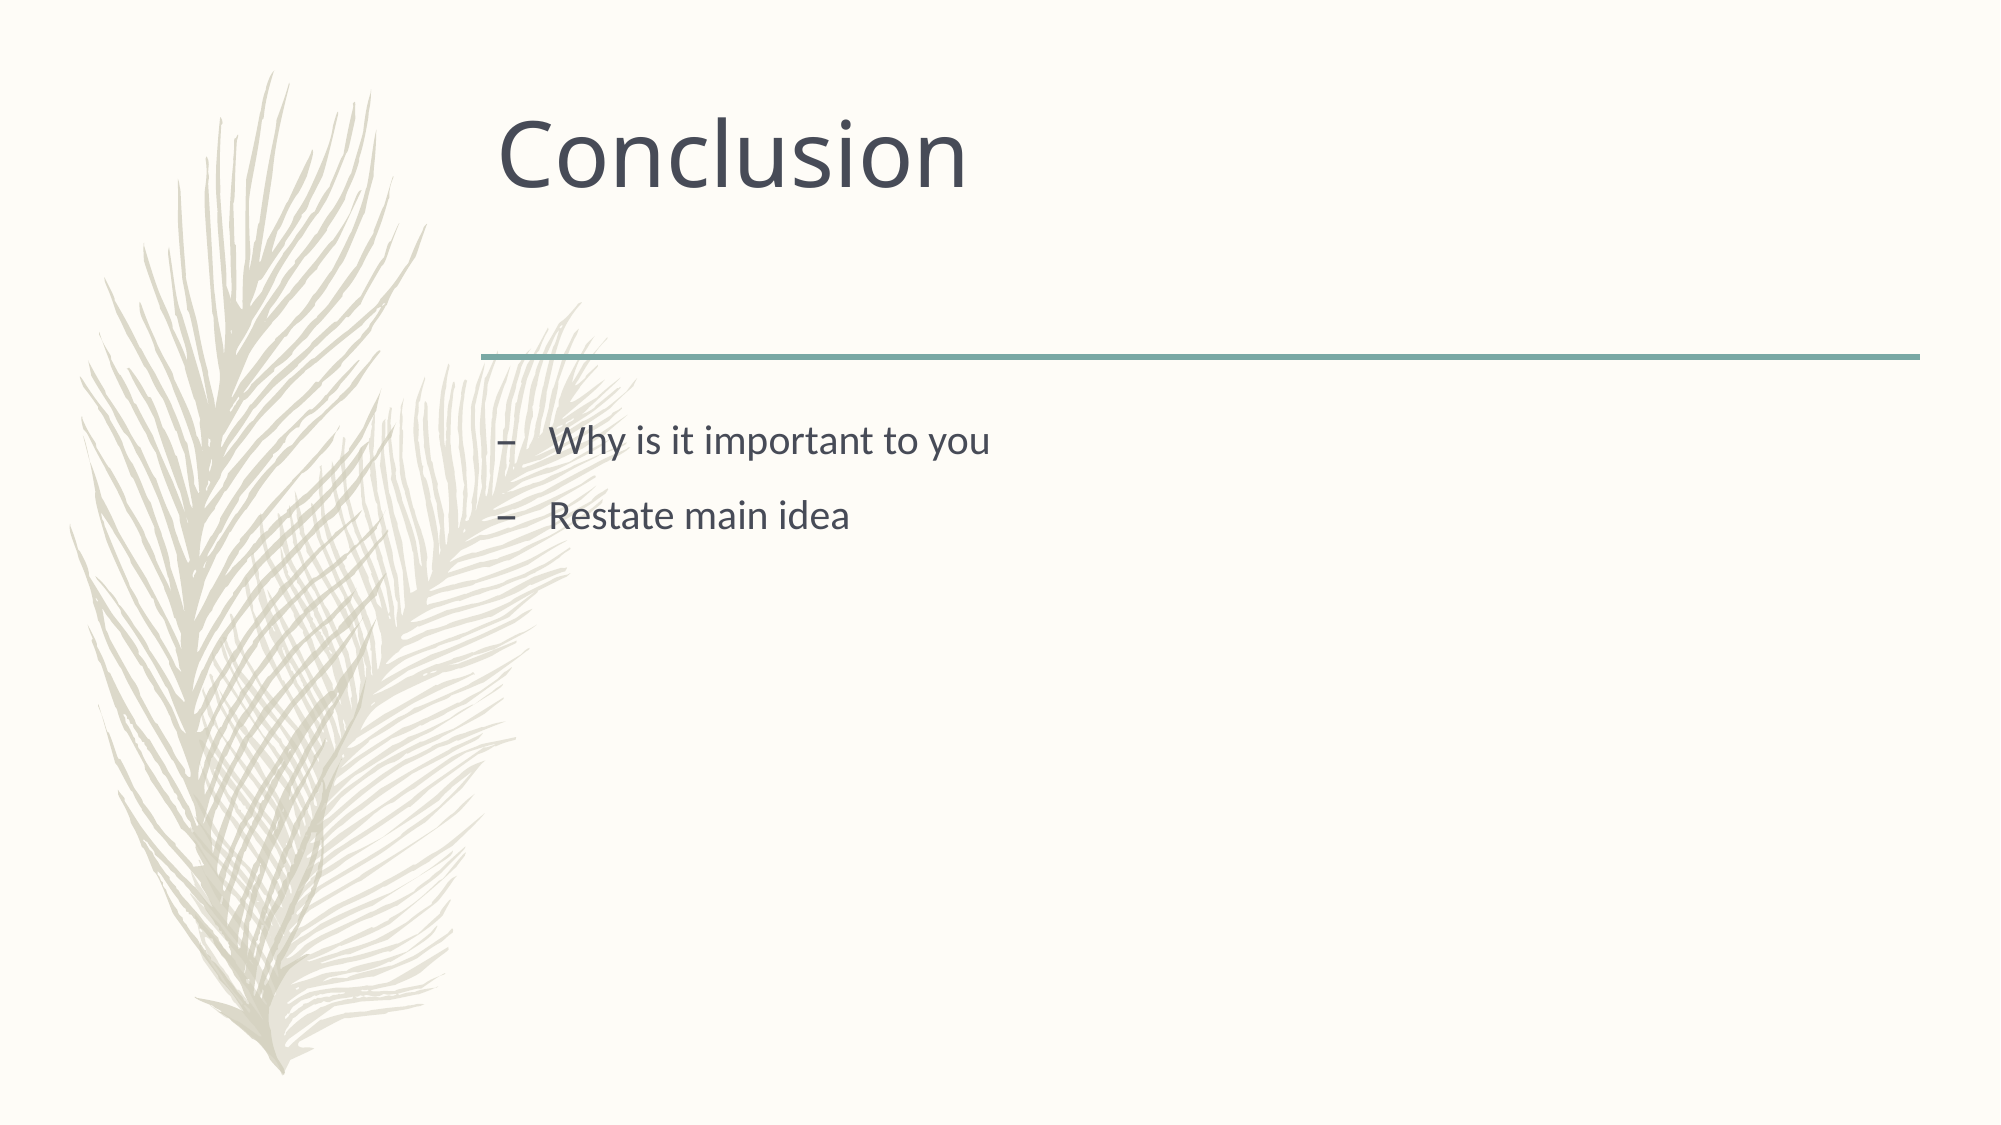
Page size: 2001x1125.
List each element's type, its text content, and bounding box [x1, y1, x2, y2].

title Conclusion [481, 93, 1920, 350]
list Why is it important to you Restate main idea [481, 399, 1920, 999]
